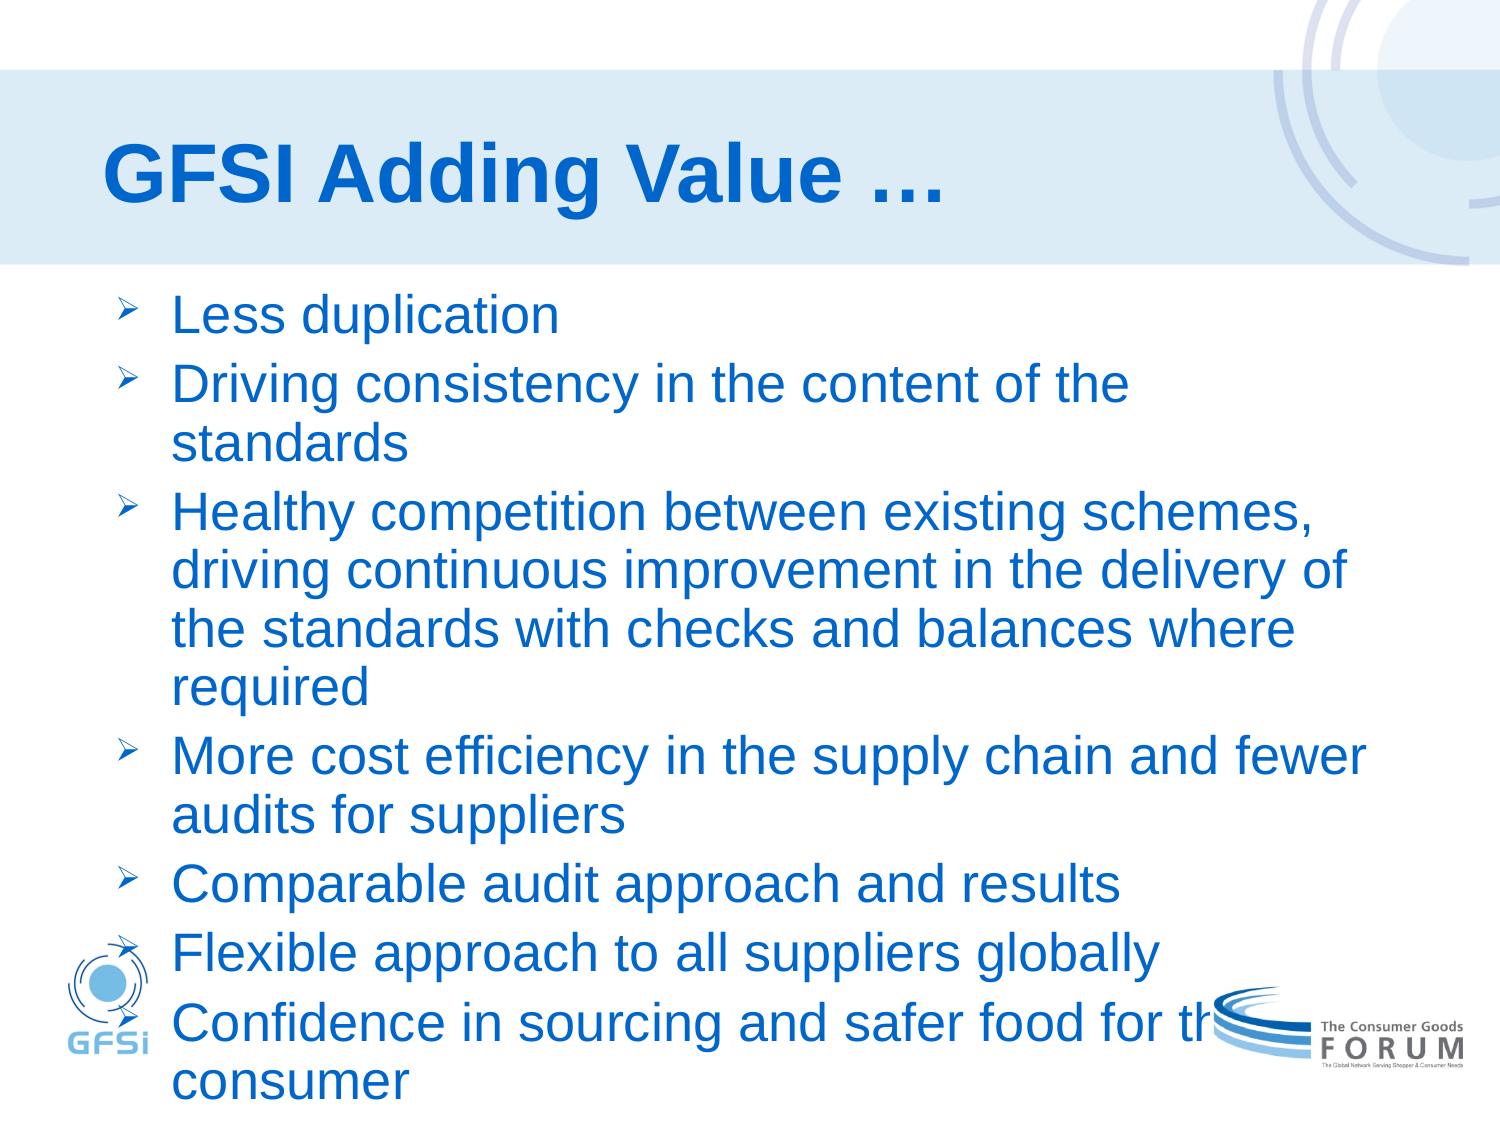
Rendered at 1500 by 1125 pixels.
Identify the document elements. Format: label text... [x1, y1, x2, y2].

picture [0, 0, 1500, 1125]
title GFSI Adding Value … [87, 87, 1348, 251]
list Less duplication Driving consistency in the content of the standards Healthy competition between existing schemes, driving continuous improvement in the delivery of the standards with checks and balances where required More cost efficiency in the supply chain and fewer audits for suppliers Comparable audit approach and results Flexible approach to all suppliers globally Confidence in sourcing and safer food for the consumer [100, 278, 1401, 1005]
